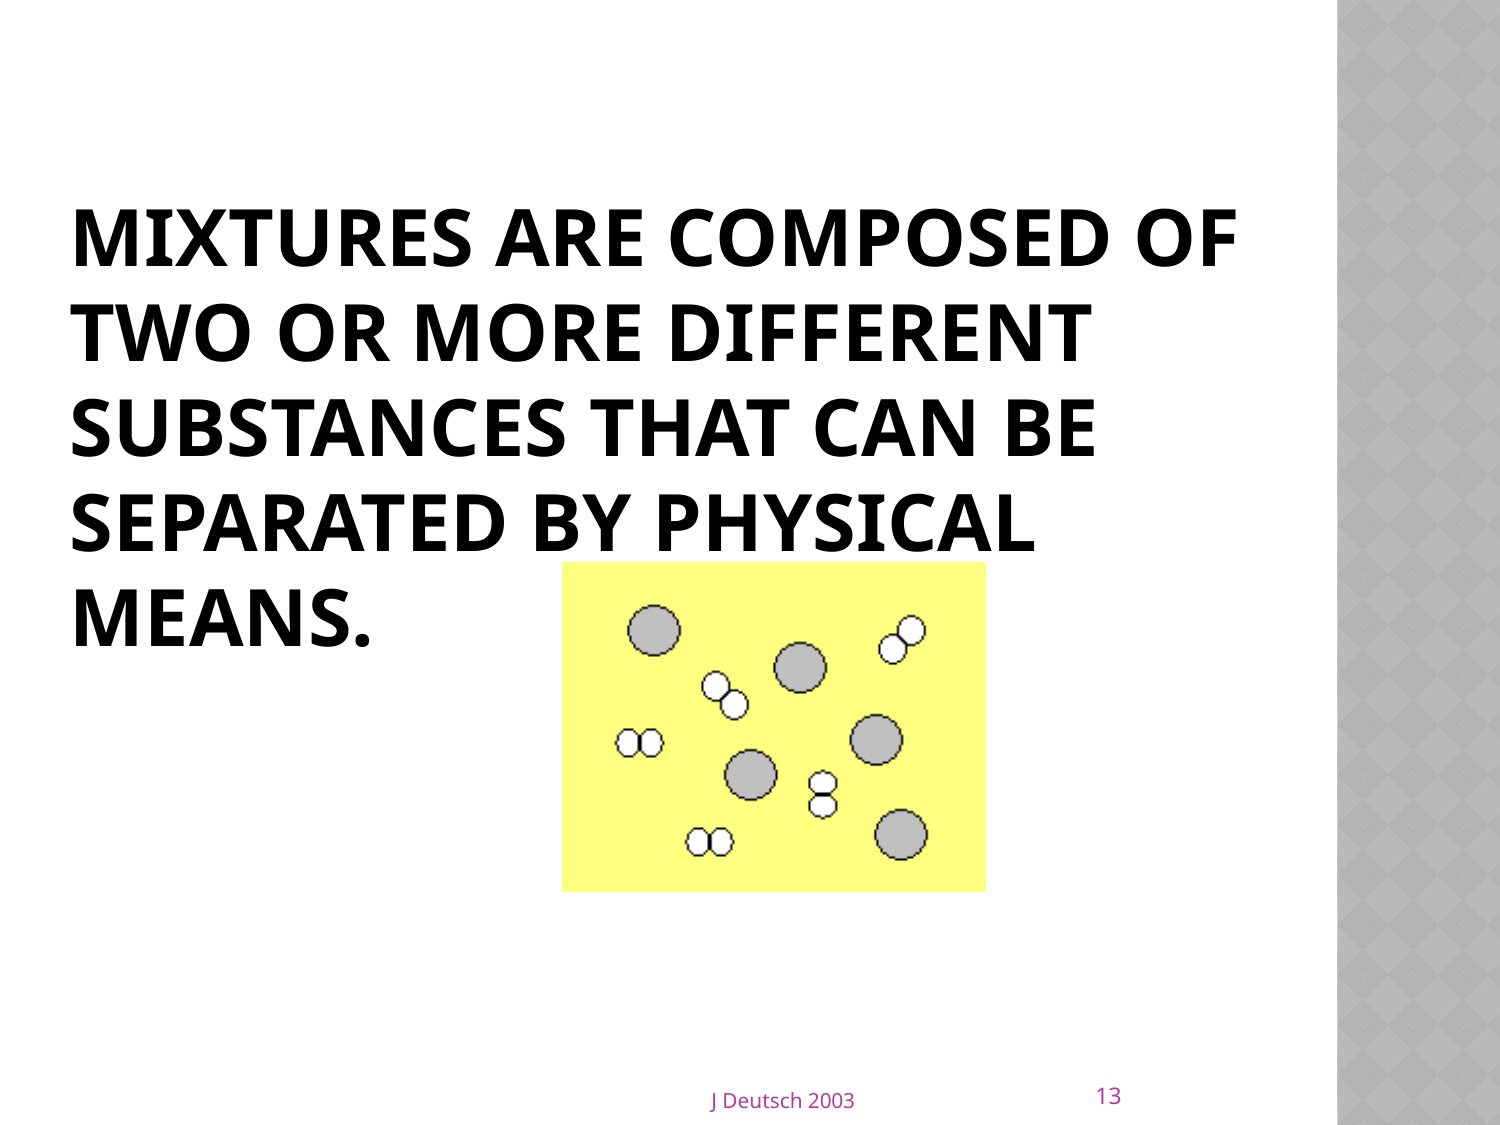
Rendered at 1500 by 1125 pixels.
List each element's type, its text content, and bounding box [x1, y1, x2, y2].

slide_number J Deutsch 2003 [696, 1075, 1025, 1113]
slide_number 13 [1025, 1075, 1122, 1113]
title Mixtures are composed of two or more different substances that can be separated by physical means. [62, 50, 1325, 663]
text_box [561, 562, 987, 892]
